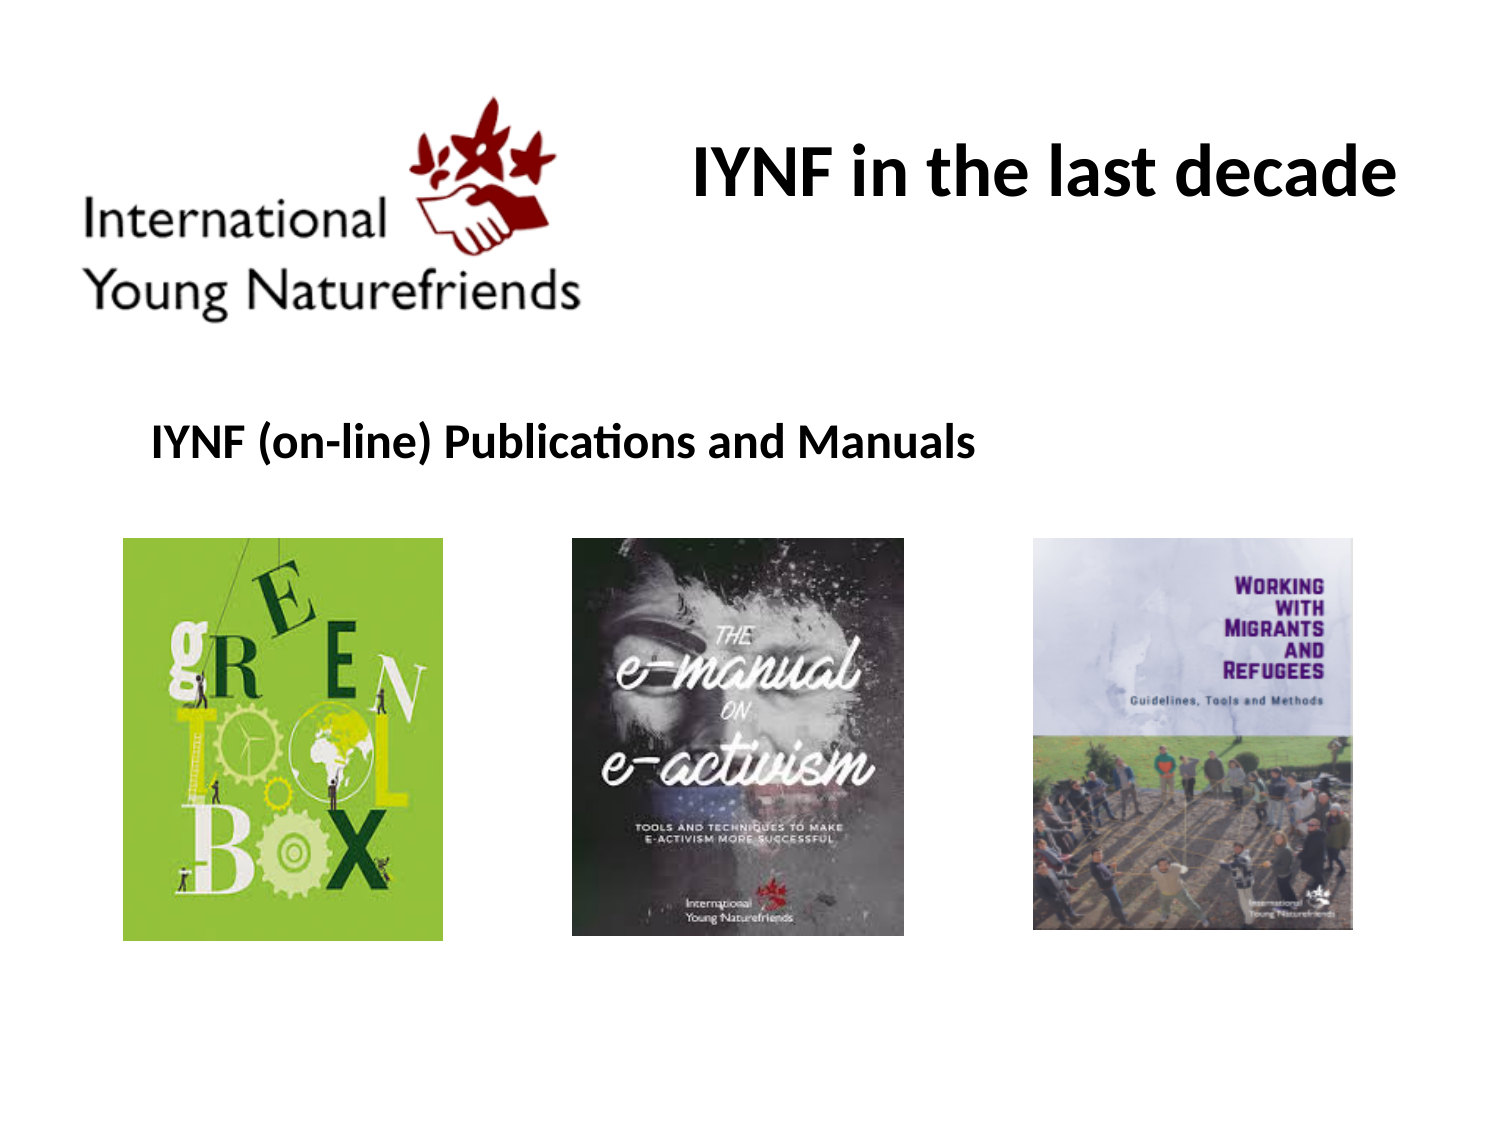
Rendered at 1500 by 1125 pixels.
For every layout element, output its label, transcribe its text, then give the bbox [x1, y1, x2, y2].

text_box IYNF in the last decade [643, 113, 1447, 219]
text_box IYNF (on-line) Publications and Manuals [135, 361, 1400, 516]
picture [572, 538, 904, 936]
picture [1033, 538, 1353, 930]
picture [76, 89, 585, 333]
picture [123, 538, 444, 941]
